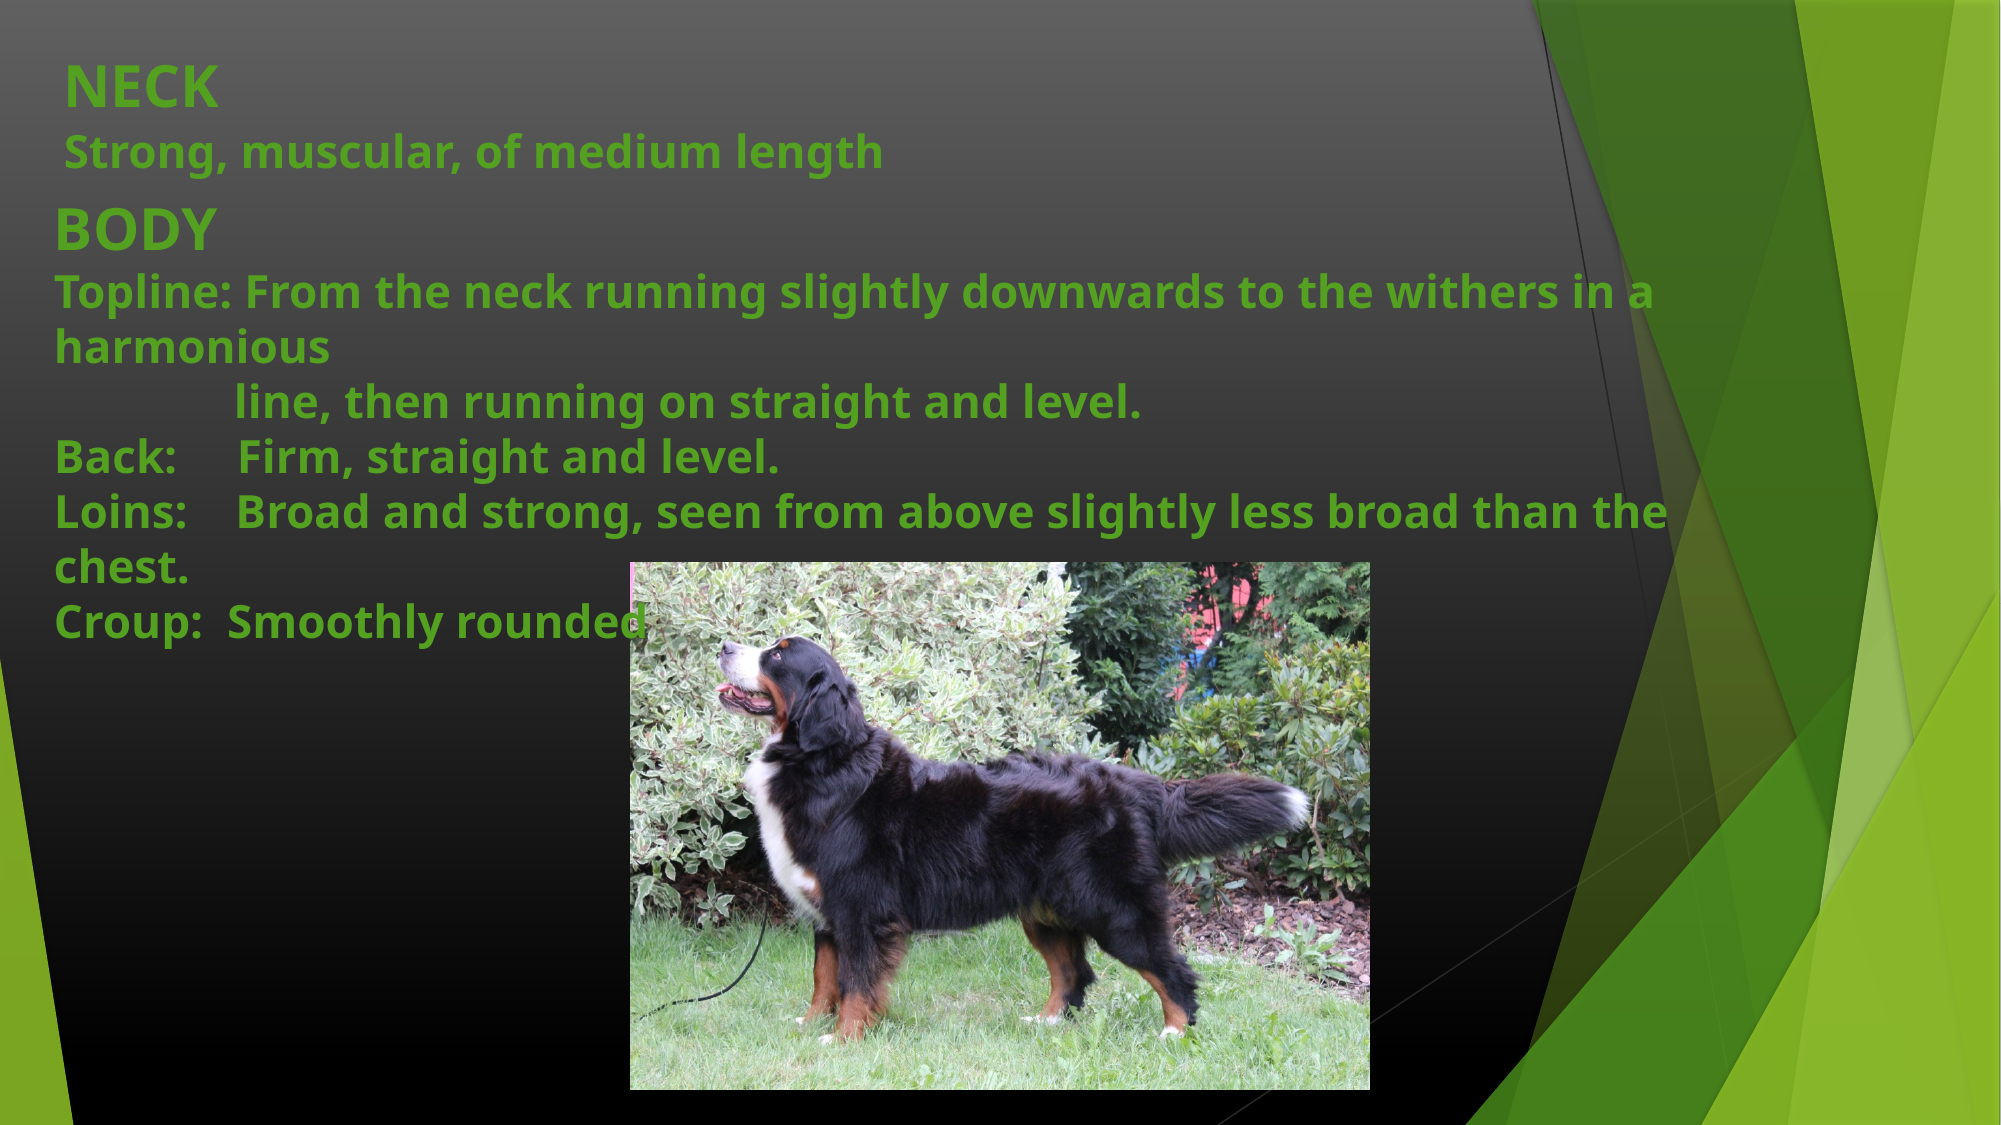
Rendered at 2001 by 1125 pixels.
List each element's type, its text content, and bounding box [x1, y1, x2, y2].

picture [629, 561, 1371, 1091]
title NECK Strong, muscular, of medium length [48, 0, 1481, 185]
text_box BODY Topline: From the neck running slightly downwards to the withers in a harmonious line, then running on straight and level. Back: Firm, straight and level. Loins: Broad and strong, seen from above slightly less broad than the chest. Croup: Smoothly rounded [39, 185, 1687, 700]
